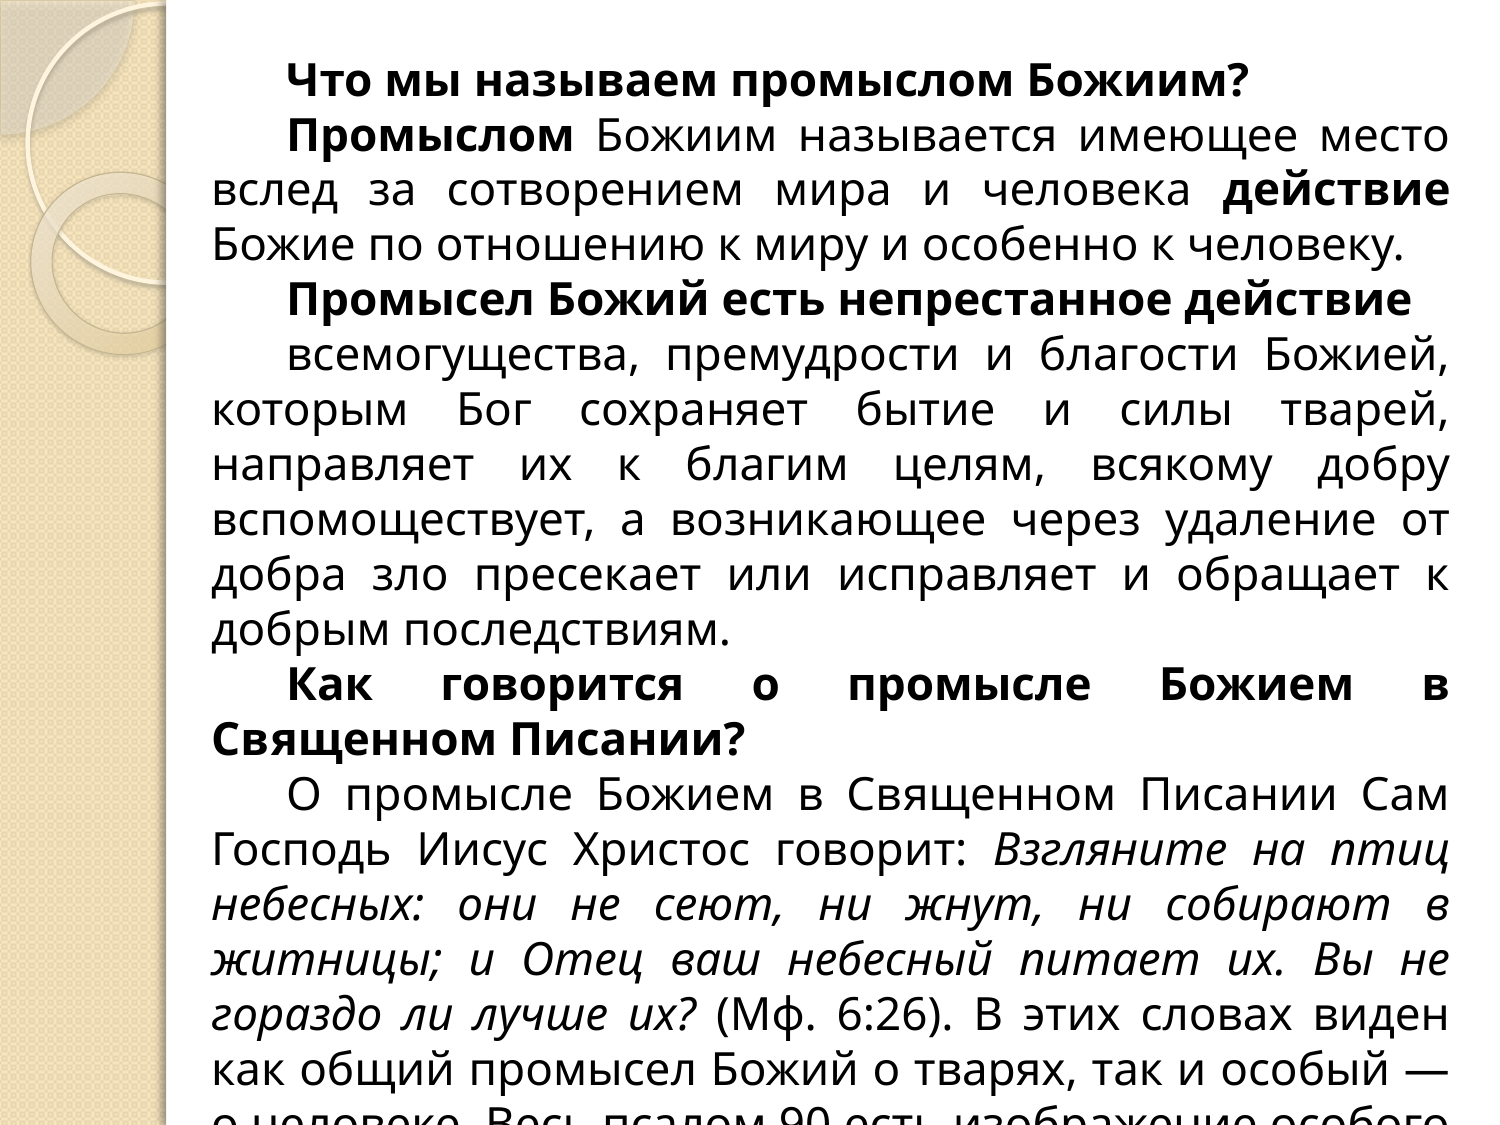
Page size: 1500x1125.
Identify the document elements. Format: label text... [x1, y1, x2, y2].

list Что мы называем промыслом Божиим? Промыслом Божиим называется имеющее место вслед за сотворением мира и человека действие Божие по отношению к миру и особенно к человеку. Промысел Божий есть непрестанное действие всемогущества, премудрости и благости Божией, которым Бог сохраняет бытие и силы тварей, направляет их к благим целям, всякому добру вспомоществует, а возникающее через удаление от добра зло пресекает или исправляет и обращает к добрым последствиям. Как говорится о промысле Божием в Священном Писании? О промысле Божием в Священном Писании Сам Господь Иисус Христос говорит: Взгляните на птиц небесных: они не сеют, ни жнут, ни собирают в житницы; и Отец ваш небесный питает их. Вы не гораздо ли лучше их? (Мф. 6:26). В этих словах виден как общий промысел Божий о тварях, так и особый — о человеке. Весь псалом 90 есть изображение особого и многообразного промысла Божия о человеке. [183, 42, 1466, 1071]
